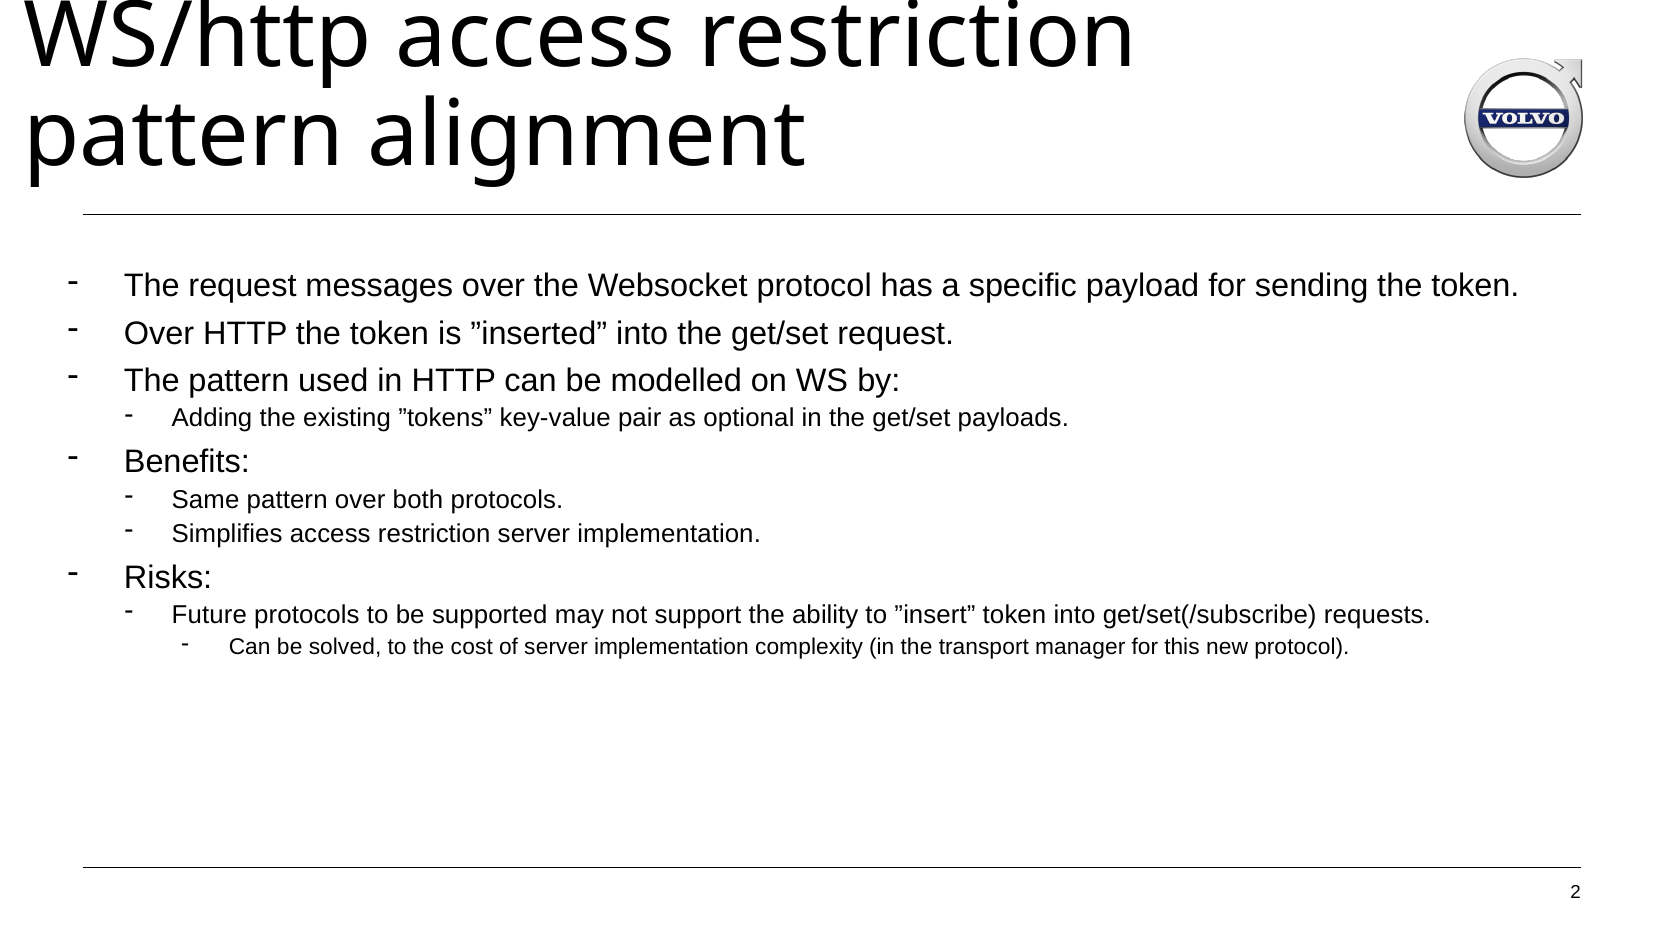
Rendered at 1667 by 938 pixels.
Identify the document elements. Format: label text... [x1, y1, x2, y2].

title WS/http access restriction pattern alignment [23, 78, 1425, 186]
list The request messages over the Websocket protocol has a specific payload for sending the token. Over HTTP the token is ”inserted” into the get/set request. The pattern used in HTTP can be modelled on WS by: Adding the existing ”tokens” key-value pair as optional in the get/set payloads. Benefits: Same pattern over both protocols. Simplifies access restriction server implementation. Risks: Future protocols to be supported may not support the ability to ”insert” token into get/set(/subscribe) requests. Can be solved, to the cost of server implementation complexity (in the transport manager for this new protocol). [67, 268, 1530, 666]
picture [1464, 58, 1583, 178]
slide_number 2 [1344, 879, 1581, 902]
